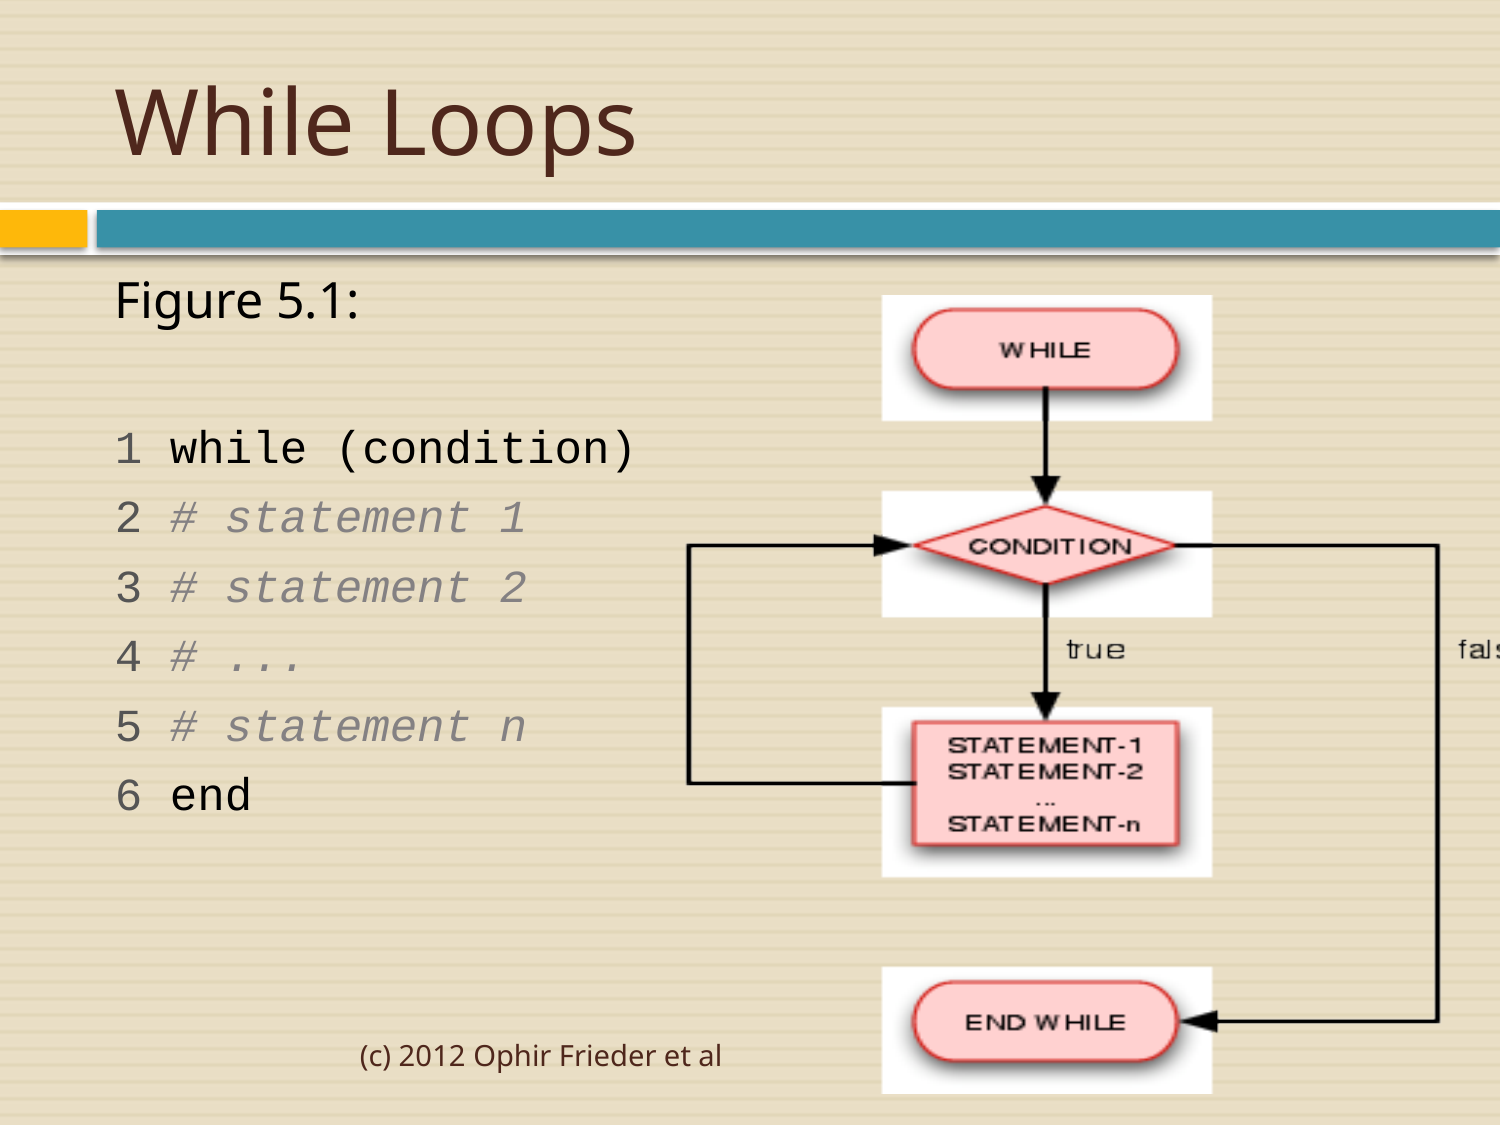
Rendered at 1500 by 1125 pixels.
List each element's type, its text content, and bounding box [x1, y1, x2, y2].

title While Loops [99, 37, 1438, 200]
footer (c) 2012 Ophir Frieder et al [99, 1024, 675, 1085]
list Figure 5.1: 1 while (condition) 2 # statement 1 3 # statement 2 4 # ... 5 # statement n 6 end [99, 260, 738, 1011]
picture [681, 295, 1500, 1095]
